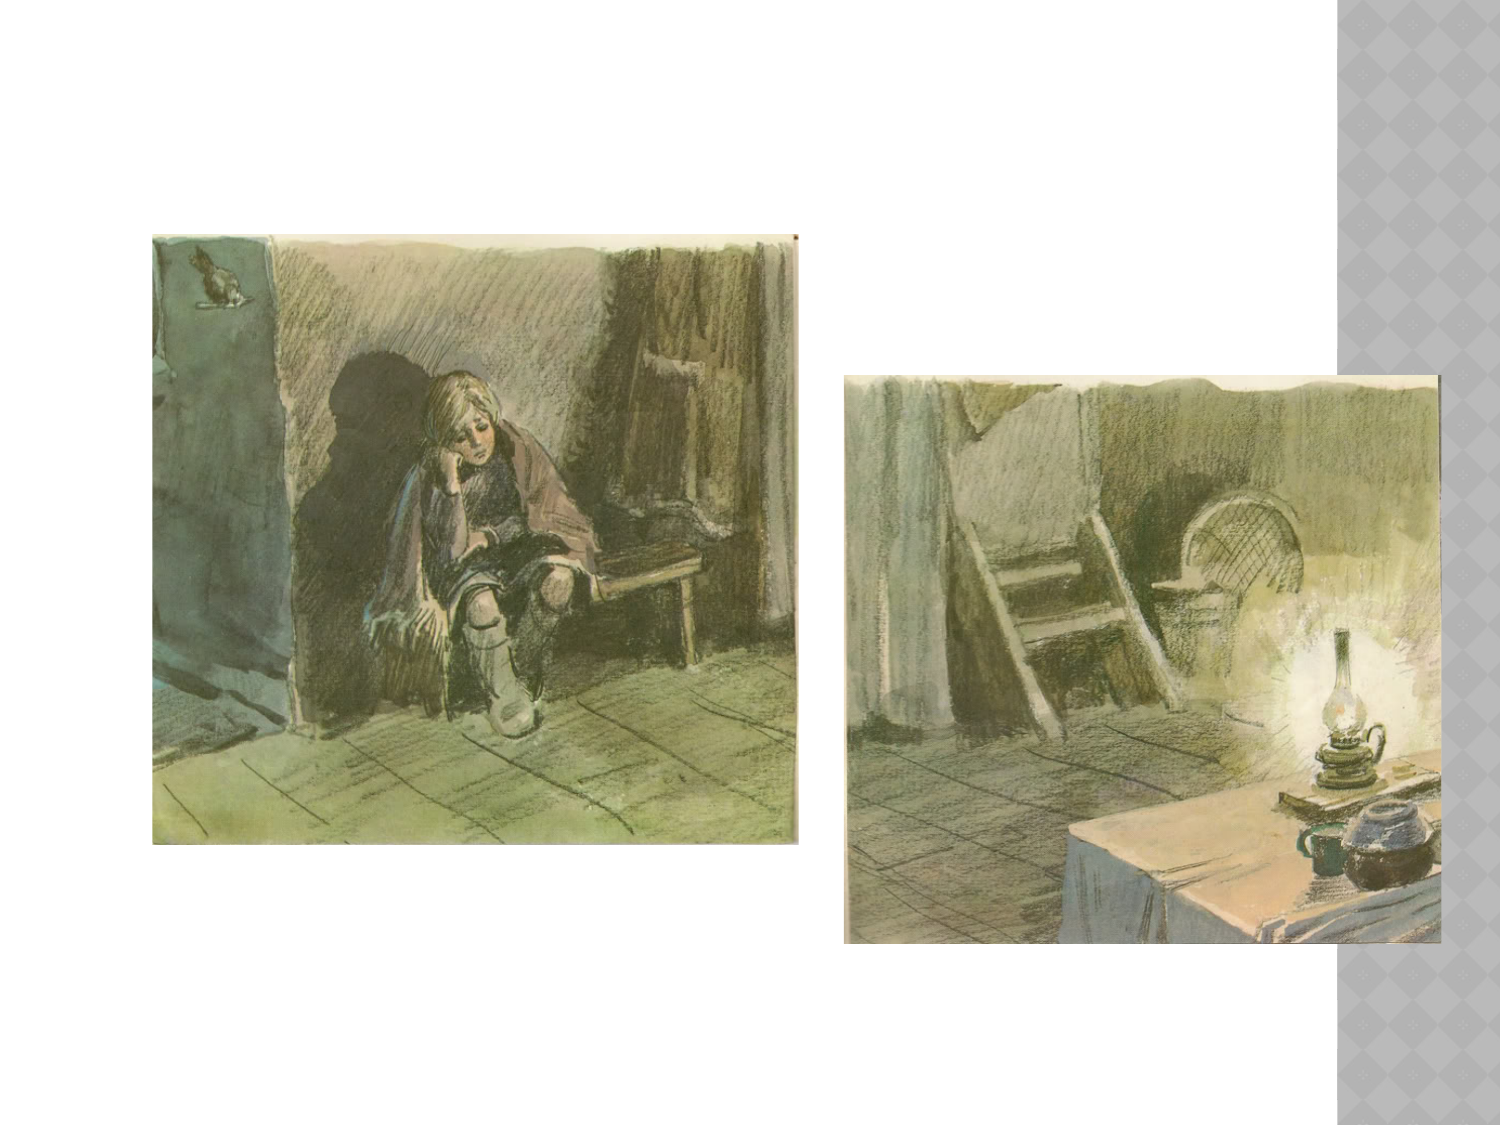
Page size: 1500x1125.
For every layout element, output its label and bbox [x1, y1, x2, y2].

picture [151, 233, 800, 846]
picture [843, 374, 1442, 944]
